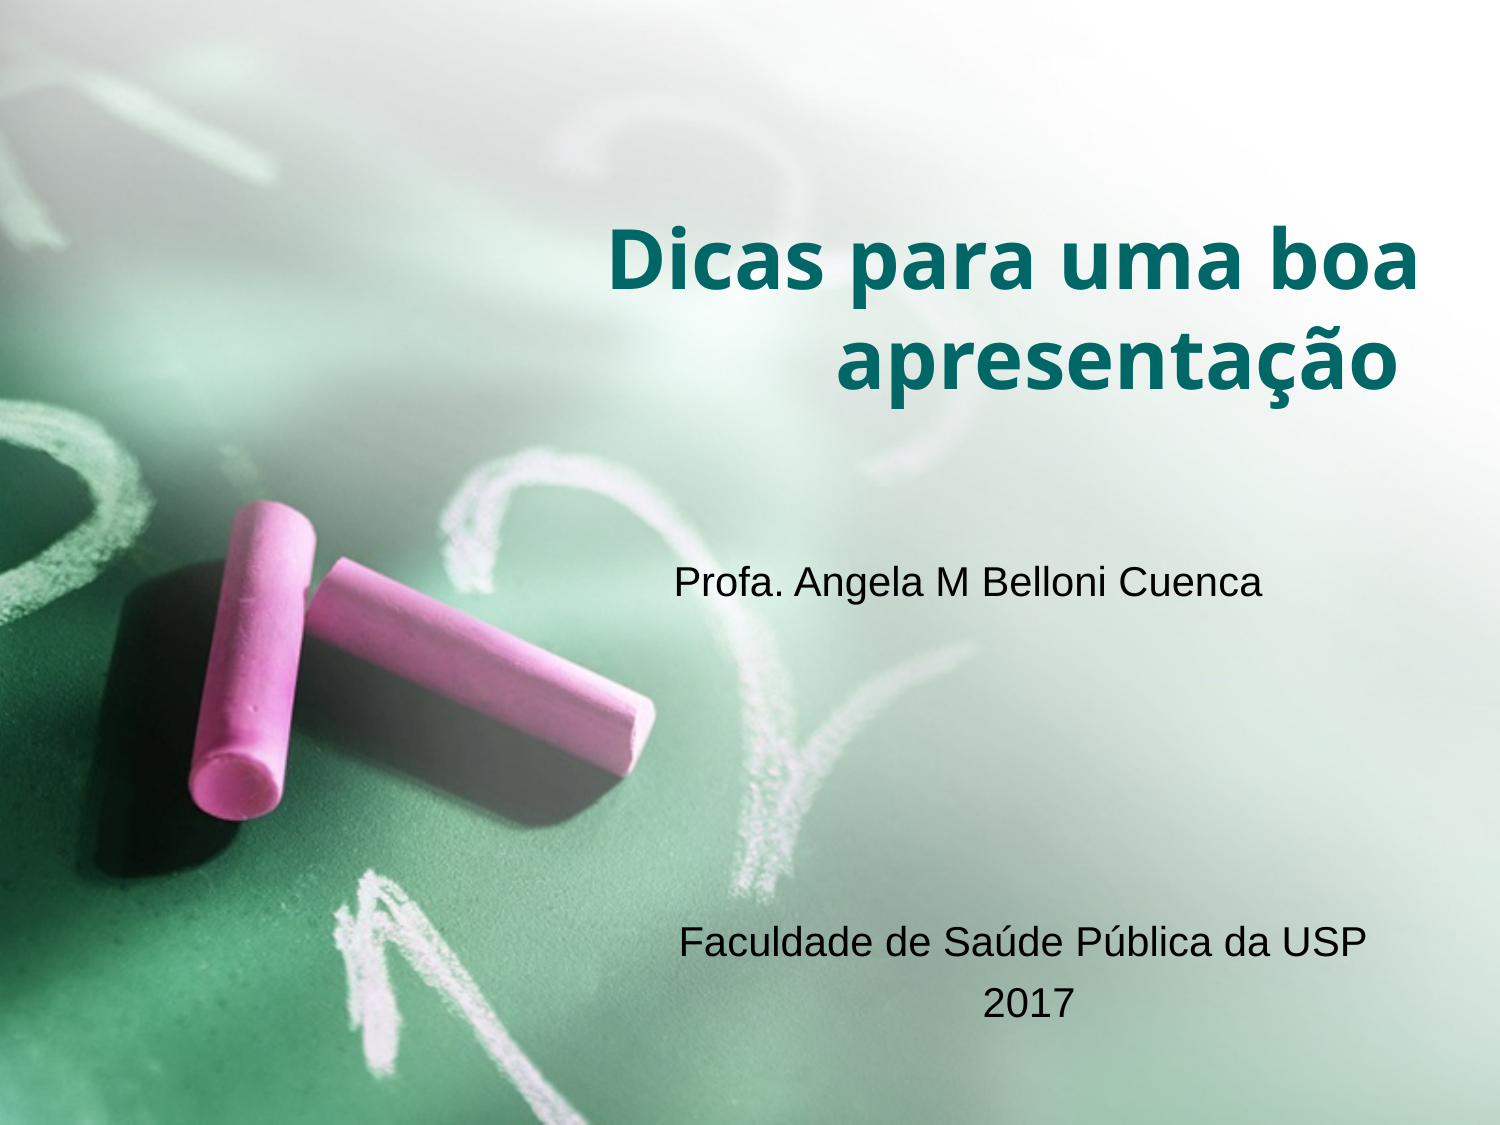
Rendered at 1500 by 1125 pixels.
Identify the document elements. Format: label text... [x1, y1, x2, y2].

subtitle Faculdade de Saúde Pública da USP 2017 [608, 916, 1438, 971]
text_box Profa. Angela M Belloni Cuenca [658, 503, 1483, 612]
picture [0, 0, 1500, 1125]
title Dicas para uma boa apresentação [87, 212, 1438, 401]
